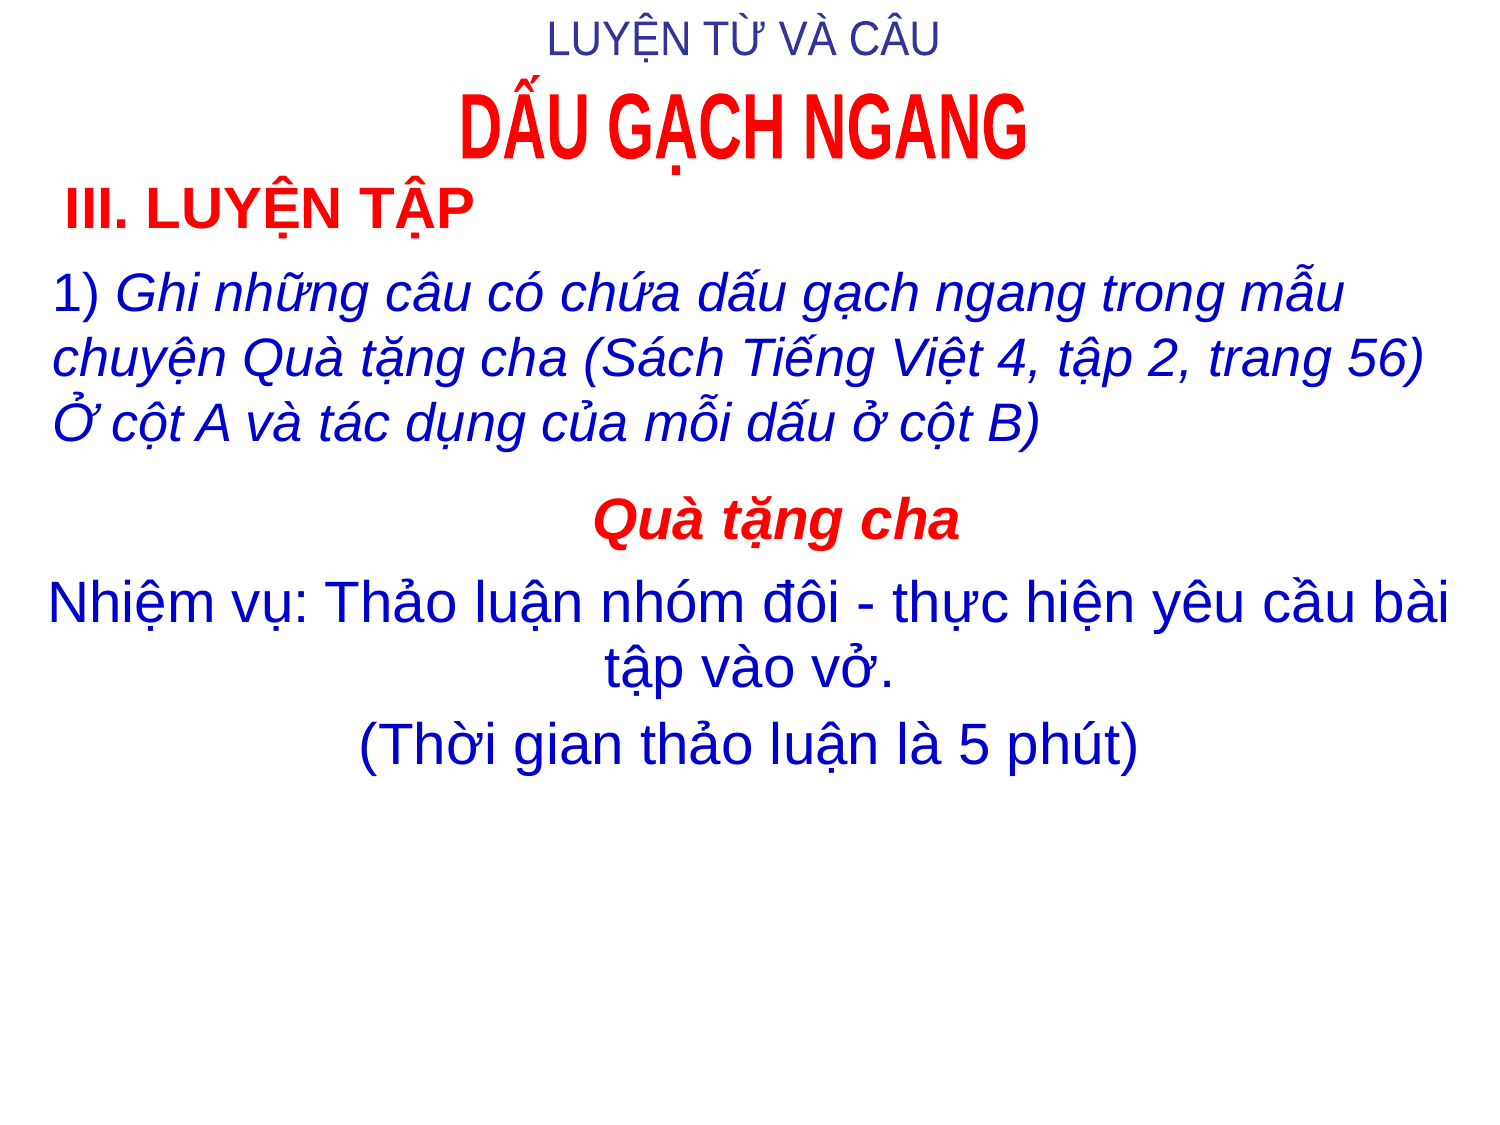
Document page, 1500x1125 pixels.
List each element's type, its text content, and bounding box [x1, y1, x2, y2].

text_box 1) Ghi những câu có chứa dấu gạch ngang trong mẫu chuyện Quà tặng cha (Sách Tiếng Việt 4, tập 2, trang 56) Ở cột A và tác dụng của mỗi dấu ở cột B) Quà tặng cha [37, 249, 1500, 559]
table_header Nhiệm vụ: Thảo luận nhóm đôi - thực hiện yêu cầu bài tập vào vở. (Thời gian thảo luận là 5 phút) [0, 563, 1500, 802]
text_box III. LUYỆN TẬP [49, 162, 563, 248]
